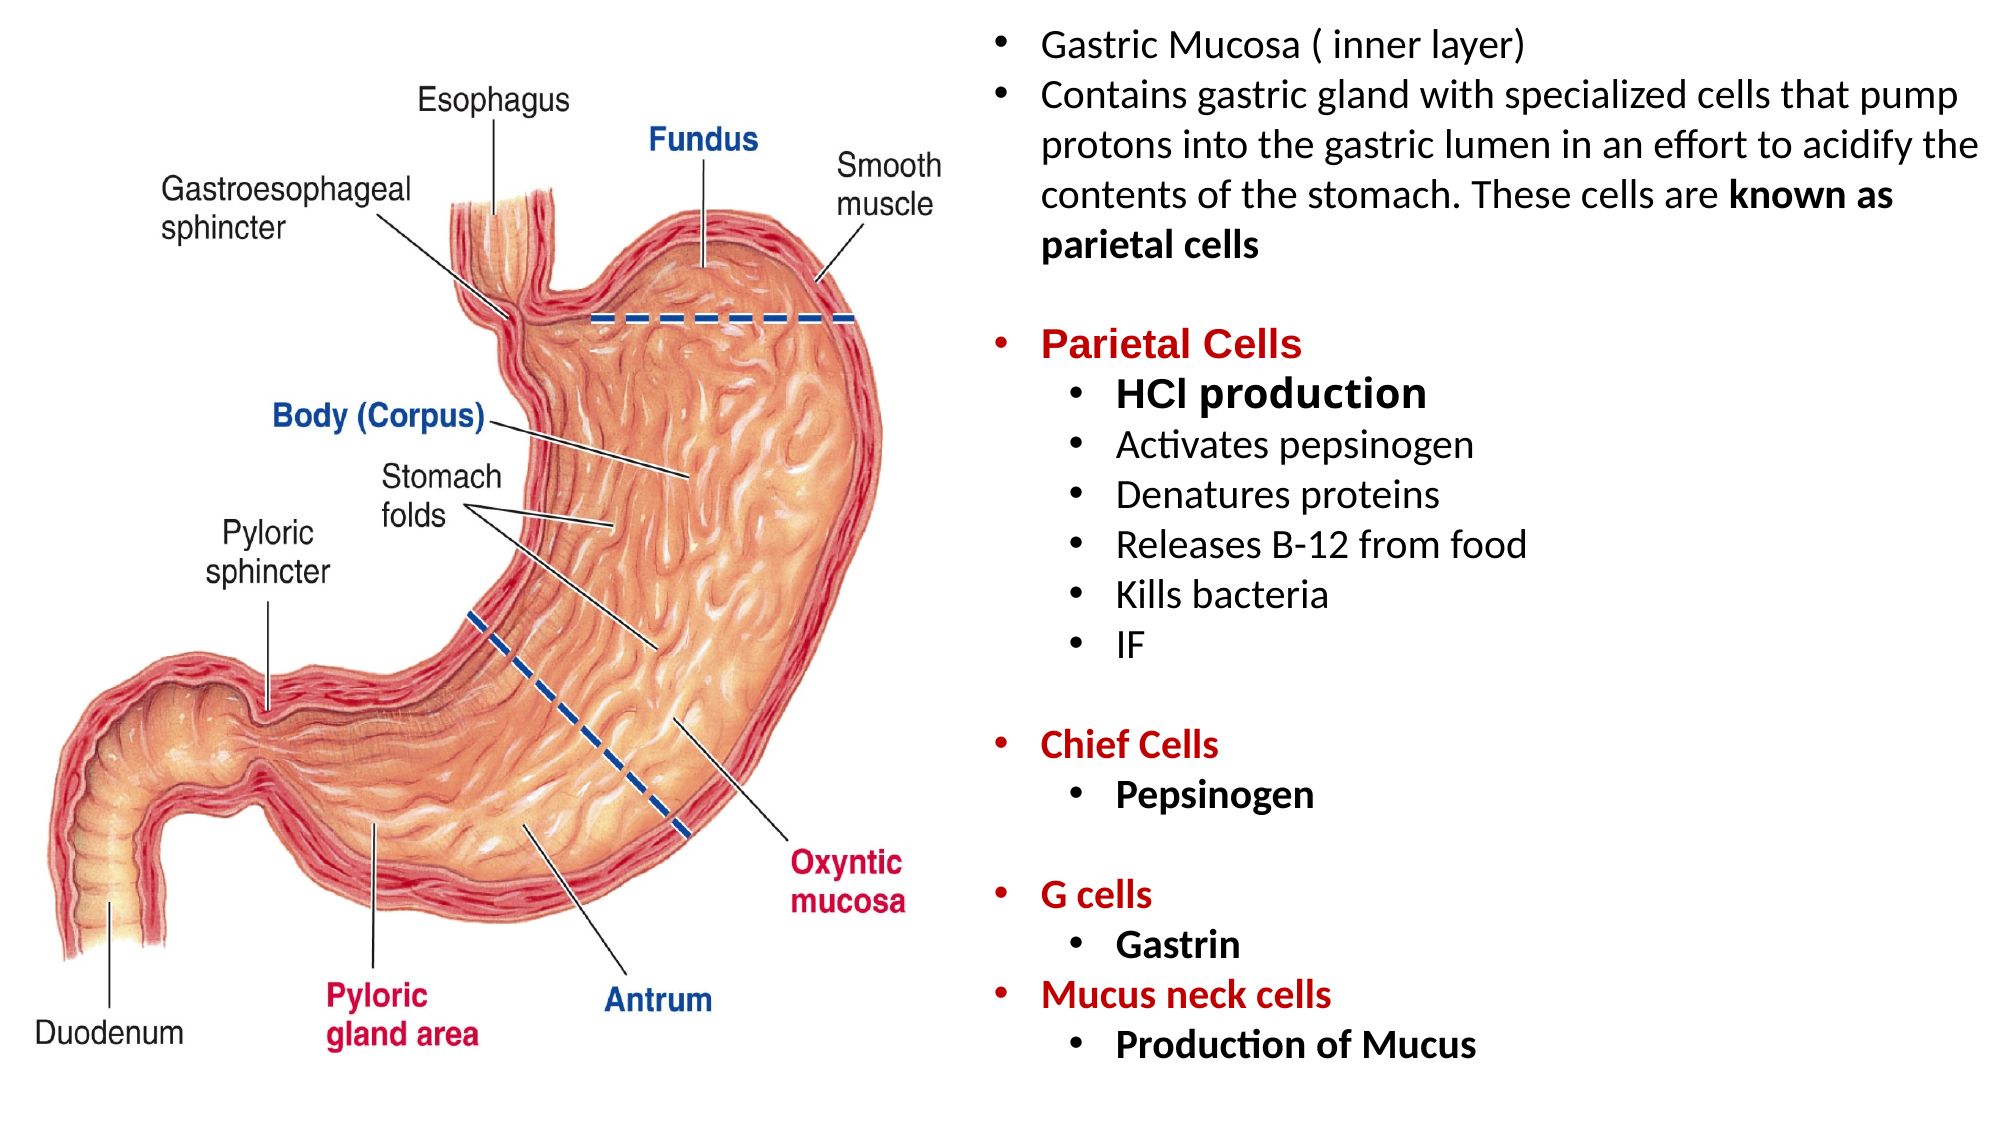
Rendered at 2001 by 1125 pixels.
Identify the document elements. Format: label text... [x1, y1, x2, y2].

text_box Gastric Mucosa ( inner layer) Contains gastric gland with specialized cells that pump protons into the gastric lumen in an effort to acidify the contents of the stomach. These cells are known as parietal cells Parietal Cells HCl production Activates pepsinogen Denatures proteins Releases B-12 from food Kills bacteria IF Chief Cells Pepsinogen G cells Gastrin Mucus neck cells Production of Mucus [979, 9, 2000, 1120]
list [34, 81, 942, 1053]
